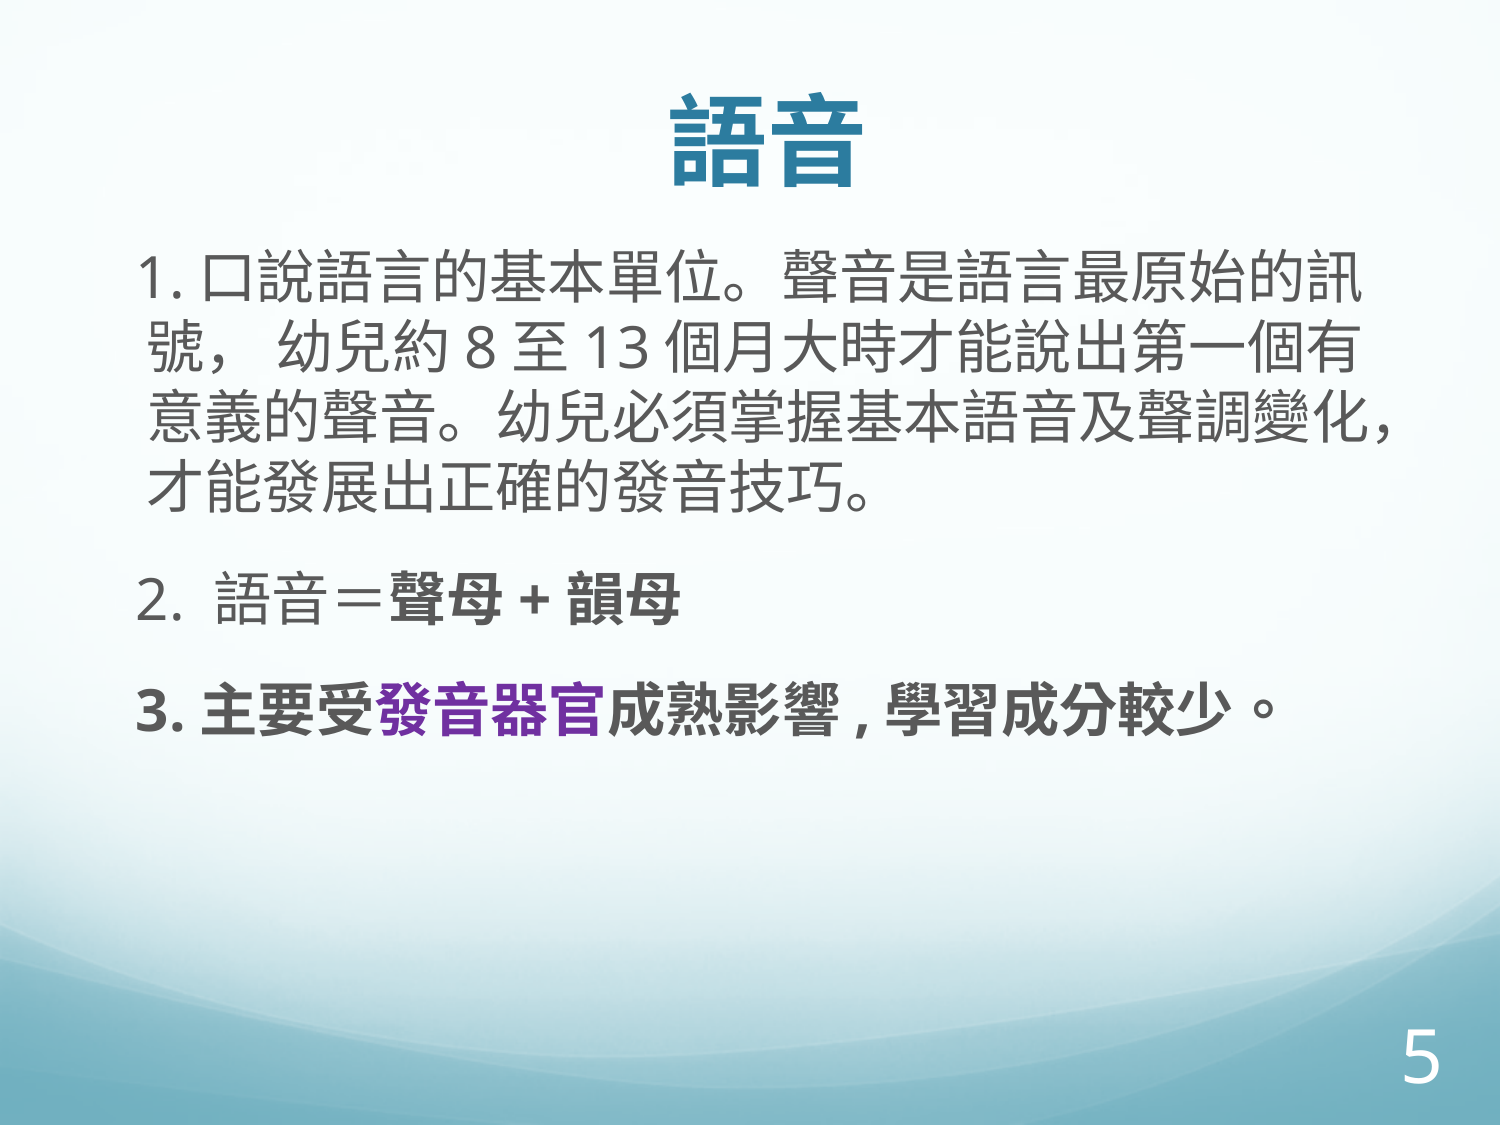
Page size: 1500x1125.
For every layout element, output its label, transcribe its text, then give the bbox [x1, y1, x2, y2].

list 1.口說語言的基本單位。聲音是語言最原始的訊號， 幼兒約8至13個月大時才能說出第一個有意義的聲音。幼兒必須掌握基本語音及聲調變化，才能發展出正確的發音技巧。 2. 語音＝聲母+韻母 3.主要受發音器官成熟影響,學習成分較少。 [75, 232, 1425, 1005]
slide_number 5 [1295, 1029, 1459, 1090]
title 語音 [75, 45, 1425, 232]
